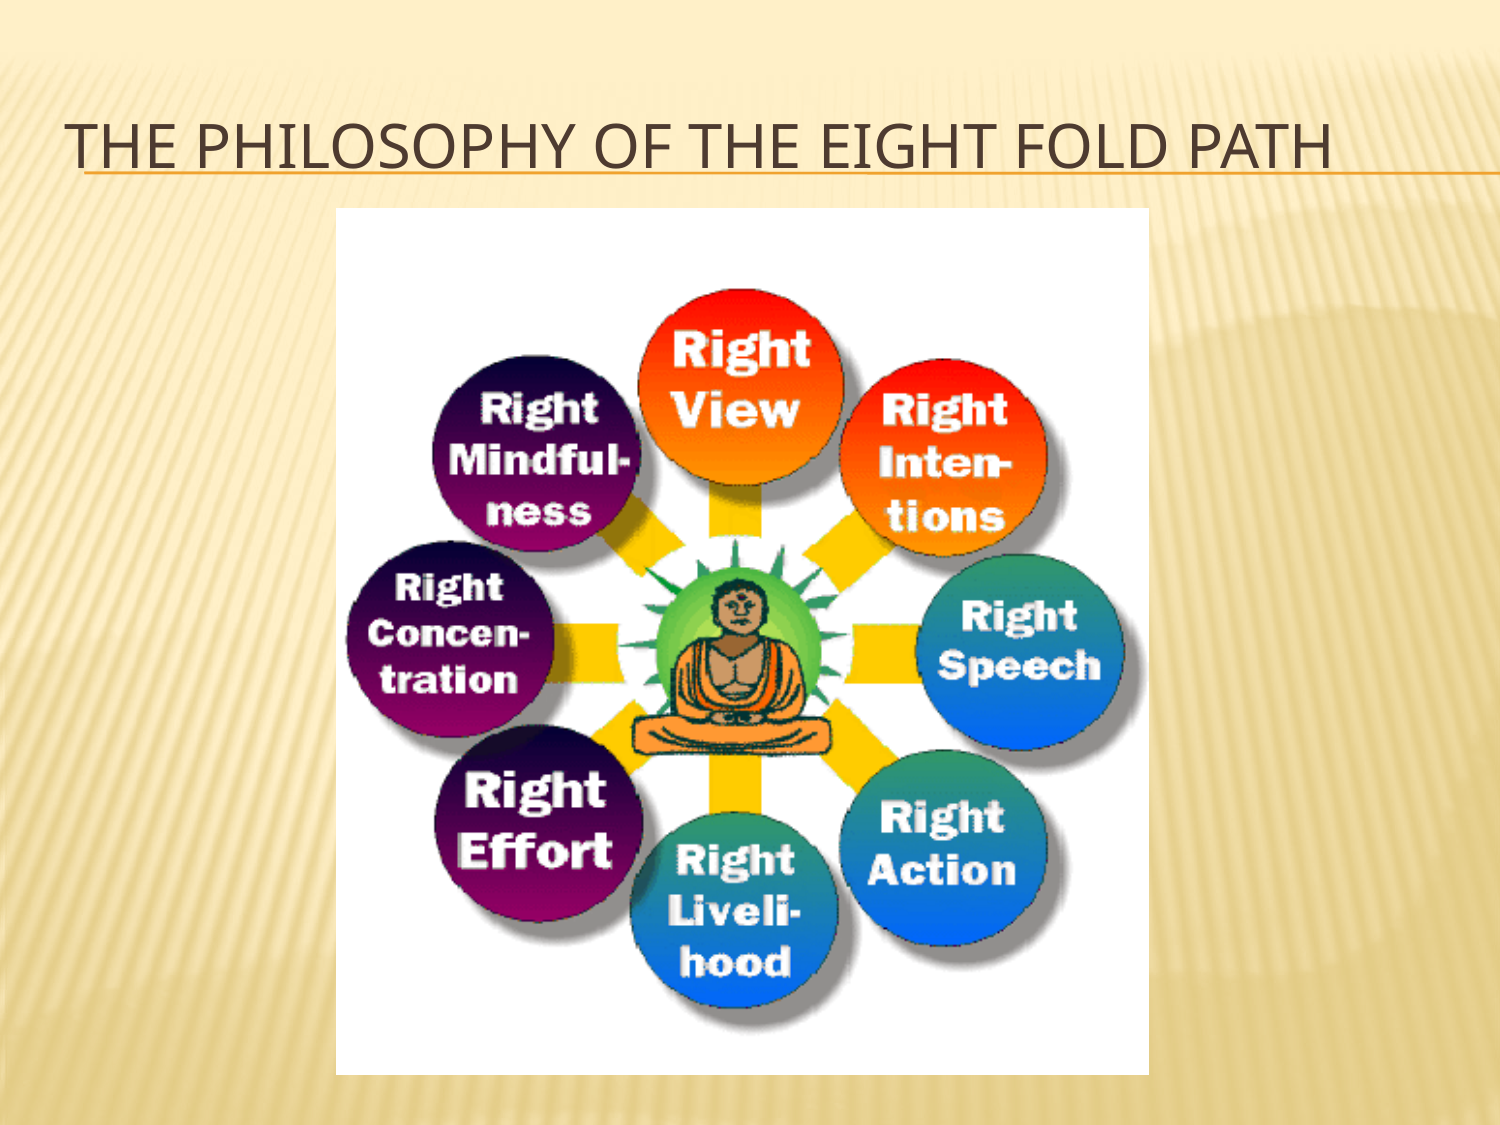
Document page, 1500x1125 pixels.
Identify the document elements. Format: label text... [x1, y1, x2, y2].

title The Philosophy of the Eight Fold Path [50, 75, 1475, 213]
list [336, 207, 1150, 1075]
